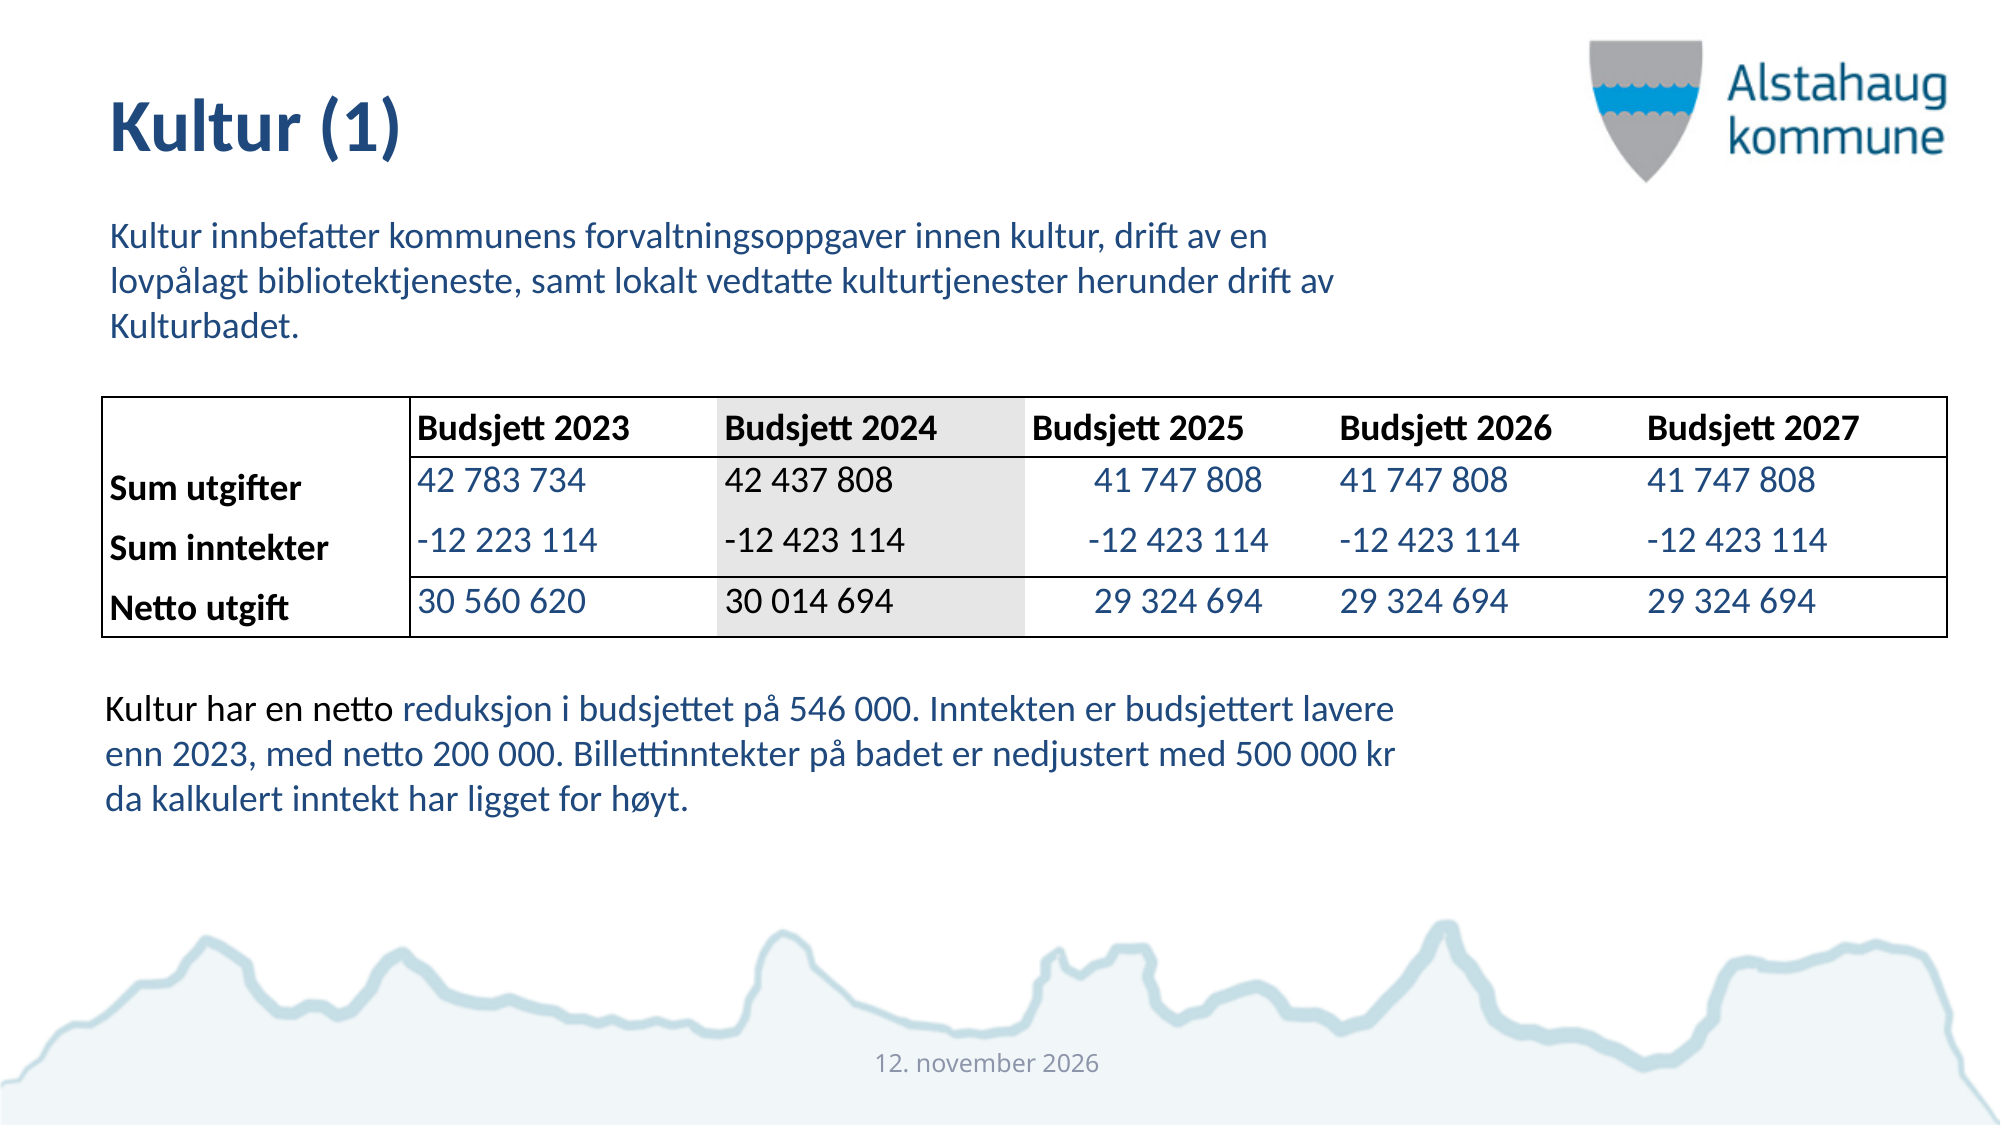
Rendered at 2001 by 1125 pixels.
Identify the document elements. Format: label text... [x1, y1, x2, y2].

table_cell 41 747 808 [1025, 458, 1332, 517]
table_header Budsjett 2023 [411, 398, 717, 456]
table_cell -12 423 114 [1640, 517, 1946, 576]
table_cell Netto utgift [103, 577, 409, 636]
text_box Kultur (1) Kultur innbefatter kommunens forvaltningsoppgaver innen kultur, drift av en lovpålagt bibliotektjeneste, samt lokalt vedtatte kulturtjenester herunder drift av Kulturbadet. [95, 69, 1419, 354]
table_header [103, 398, 409, 457]
table_cell 29 324 694 [1332, 578, 1640, 636]
table_cell -12 223 114 [411, 517, 717, 576]
table_cell 42 437 808 [717, 458, 1025, 517]
table_header Budsjett 2025 [1025, 398, 1332, 456]
table_cell 30 560 620 [411, 578, 717, 636]
table_cell -12 423 114 [1025, 517, 1332, 576]
table_cell Sum inntekter [103, 517, 409, 577]
picture [0, 0, 2001, 1125]
table_cell 29 324 694 [1640, 578, 1946, 636]
table_cell -12 423 114 [1332, 517, 1640, 576]
text_box Kultur har en netto reduksjon i budsjettet på 546 000. Inntekten er budsjettert lavere enn 2023, med netto 200 000. Billettinntekter på badet er nedjustert med 500 000 kr da kalkulert inntekt har ligget for høyt. [90, 676, 1426, 826]
table_cell Sum utgifter [103, 457, 409, 517]
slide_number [753, 1035, 1221, 1095]
table_cell 42 783 734 [411, 458, 717, 517]
table_cell 30 014 694 [717, 578, 1025, 636]
table_header Budsjett 2026 [1332, 398, 1640, 456]
table_cell -12 423 114 [717, 517, 1025, 576]
table_cell 41 747 808 [1332, 458, 1640, 517]
table_cell 29 324 694 [1025, 578, 1332, 636]
table_header Budsjett 2027 [1640, 398, 1946, 456]
table_header Budsjett 2024 [717, 398, 1025, 456]
table_cell 41 747 808 [1640, 458, 1946, 517]
